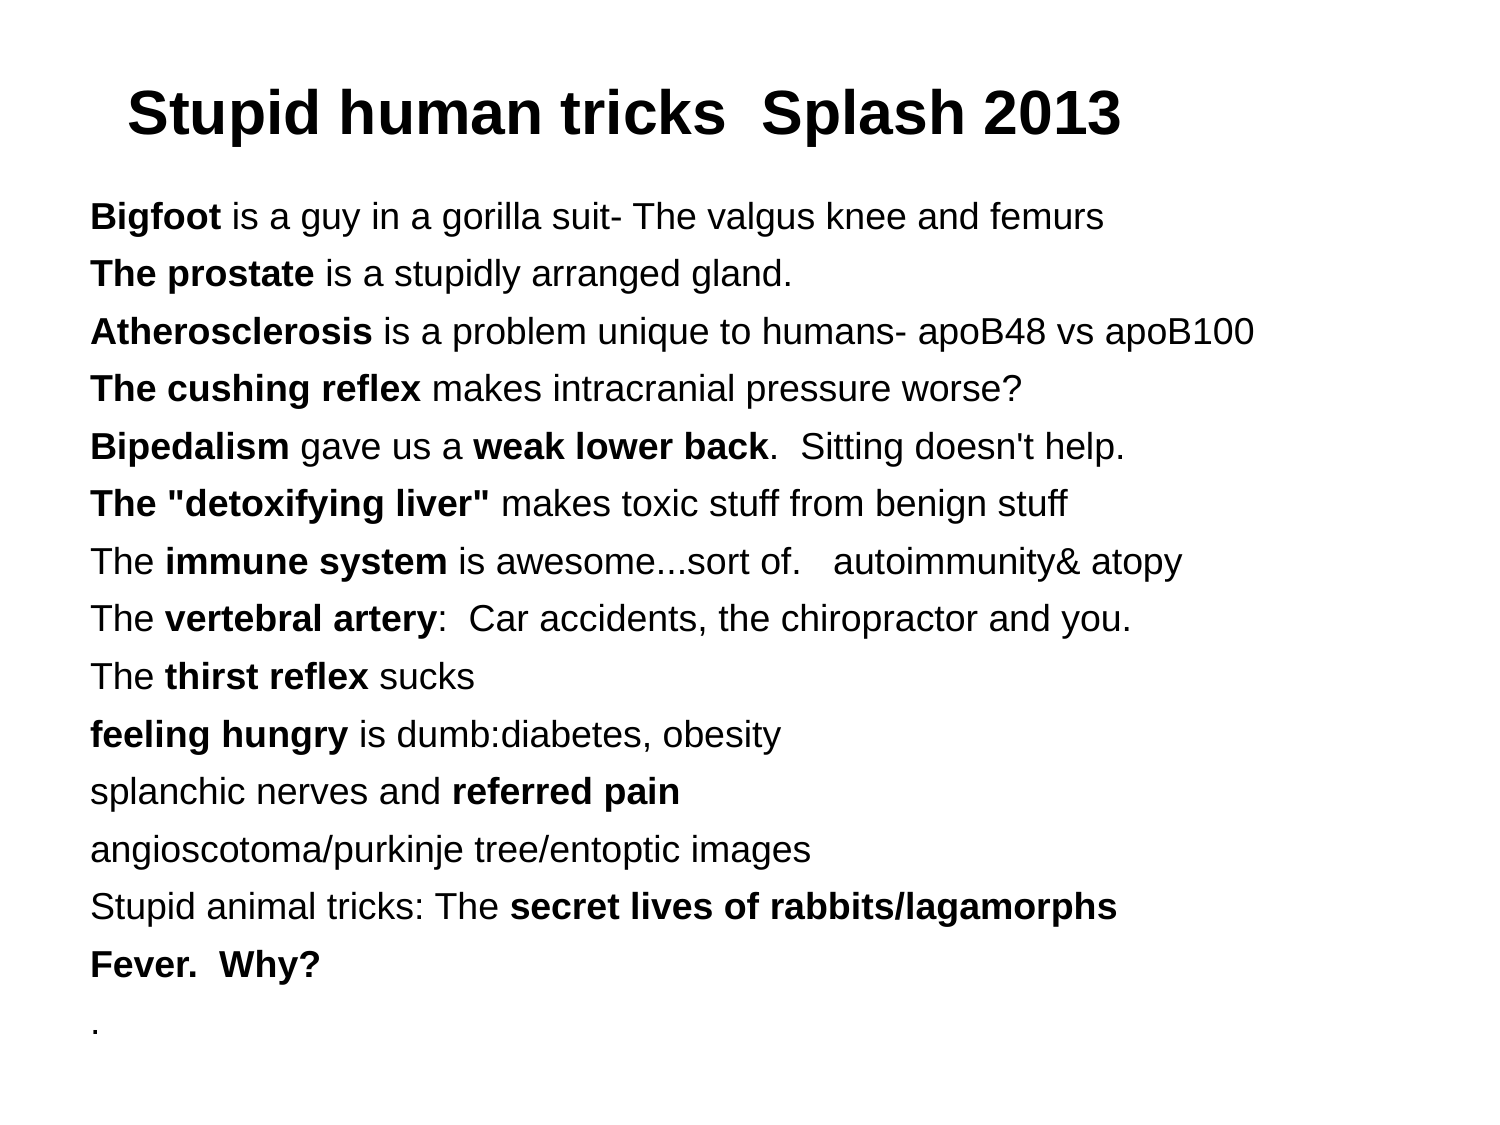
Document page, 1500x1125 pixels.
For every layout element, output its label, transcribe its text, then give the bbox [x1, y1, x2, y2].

title Stupid human tricks Splash 2013 [74, 59, 1426, 162]
list Bigfoot is a guy in a gorilla suit- The valgus knee and femurs The prostate is a stupidly arranged gland. Atherosclerosis is a problem unique to humans- apoB48 vs apoB100 The cushing reflex makes intracranial pressure worse? Bipedalism gave us a weak lower back. Sitting doesn't help. The "detoxifying liver" makes toxic stuff from benign stuff The immune system is awesome...sort of. autoimmunity& atopy The vertebral artery: Car accidents, the chiropractor and you. The thirst reflex sucks feeling hungry is dumb:diabetes, obesity splanchic nerves and referred pain angioscotoma/purkinje tree/entoptic images Stupid animal tricks: The secret lives of rabbits/lagamorphs Fever. Why? . [74, 176, 1426, 1078]
